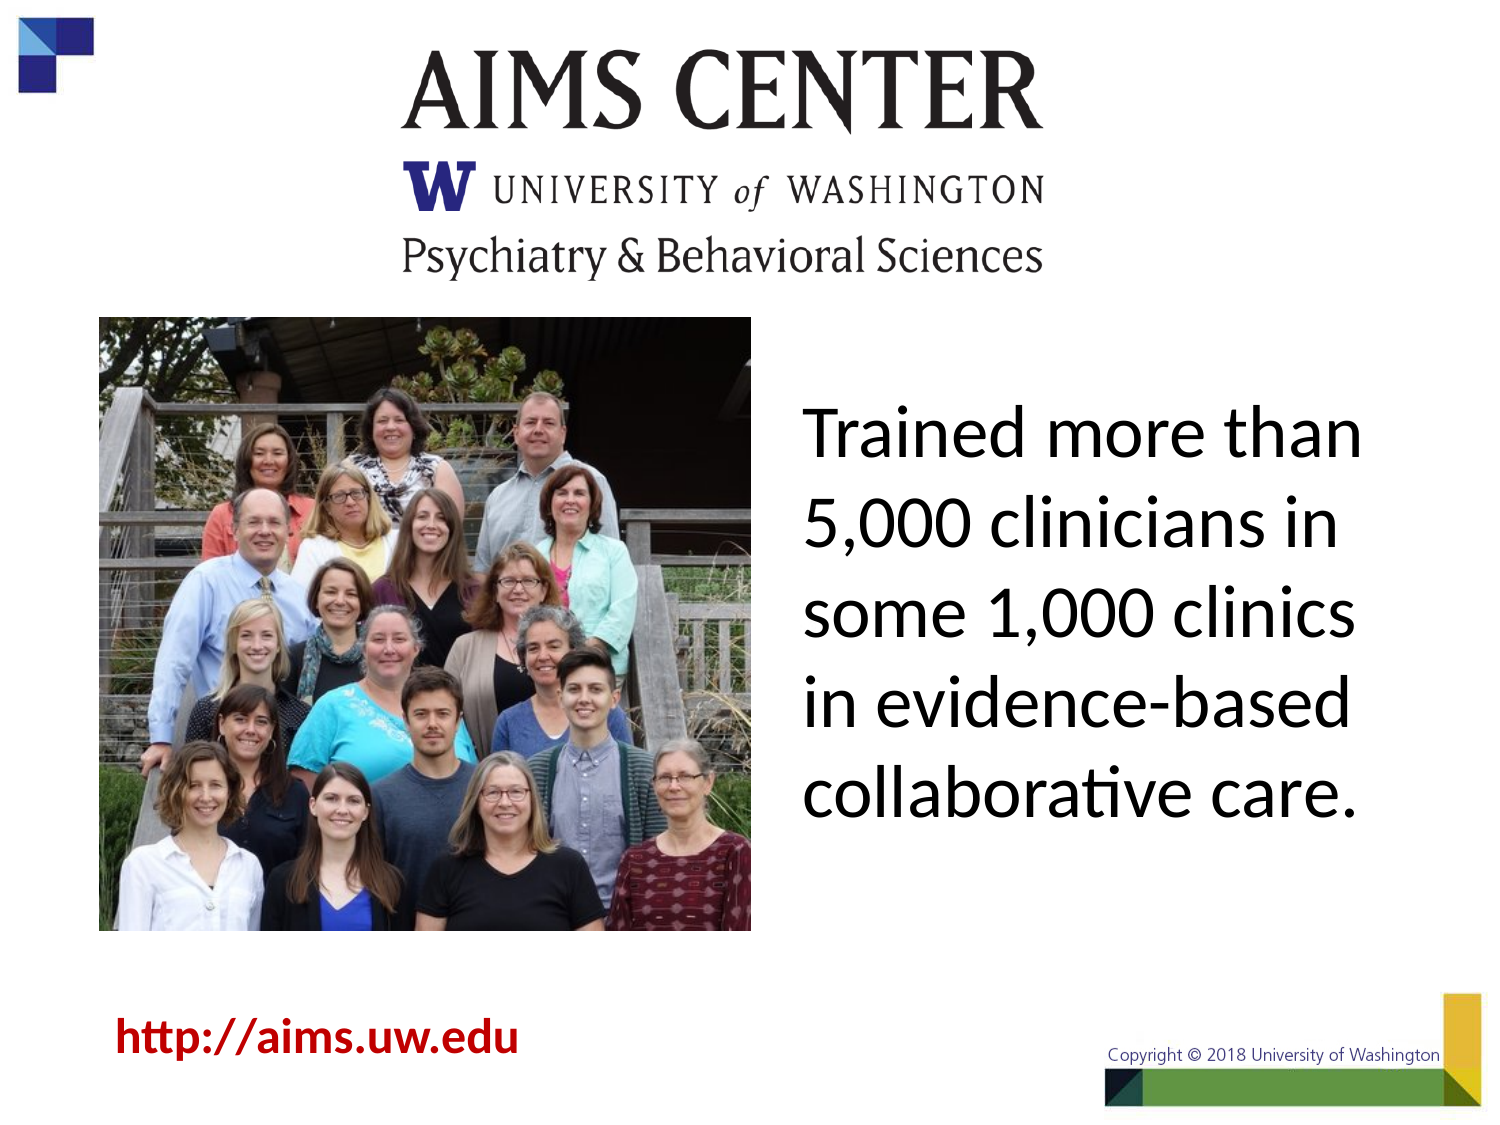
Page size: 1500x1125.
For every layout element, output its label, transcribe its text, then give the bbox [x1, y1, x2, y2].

text_box Trained more than 5,000 clinicians in some 1,000 clinics in evidence-based collaborative care. [787, 374, 1425, 1125]
picture [0, 0, 1500, 1125]
text_box http://aims.uw.edu [99, 996, 1125, 1071]
